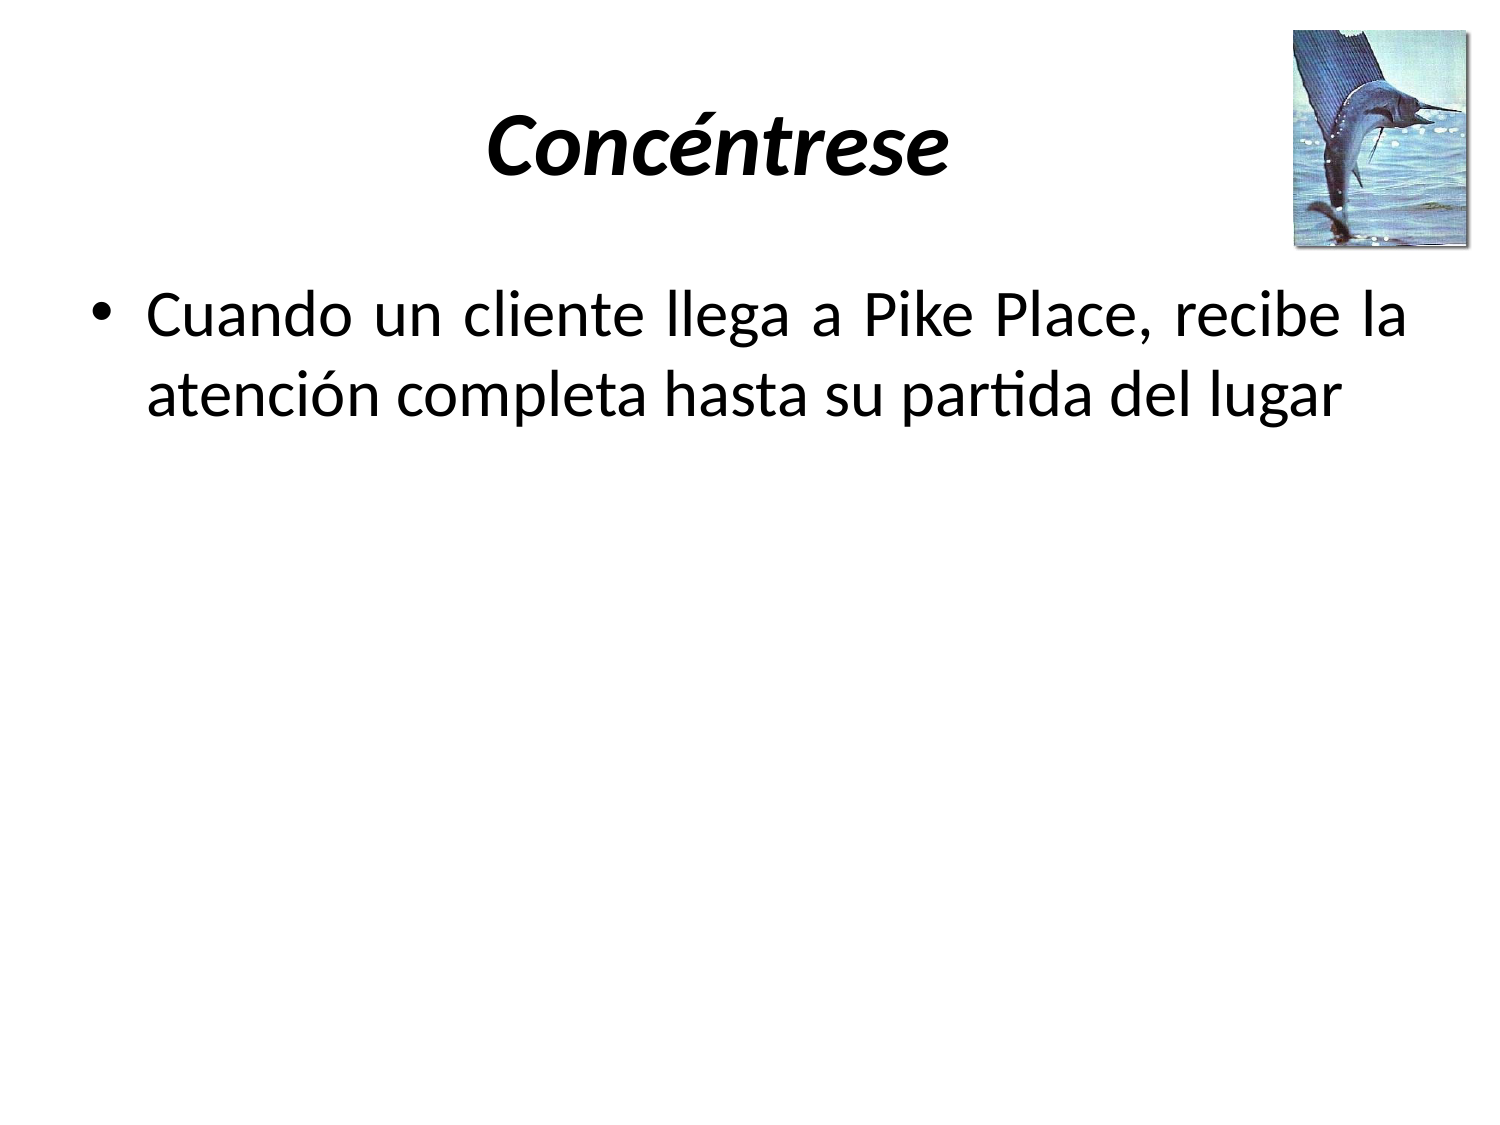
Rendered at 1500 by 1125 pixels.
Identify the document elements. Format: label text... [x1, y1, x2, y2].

title Concéntrese [74, 44, 1288, 233]
picture [1293, 30, 1472, 251]
list Cuando un cliente llega a Pike Place, recibe la atención completa hasta su partida del lugar [74, 262, 1426, 1006]
